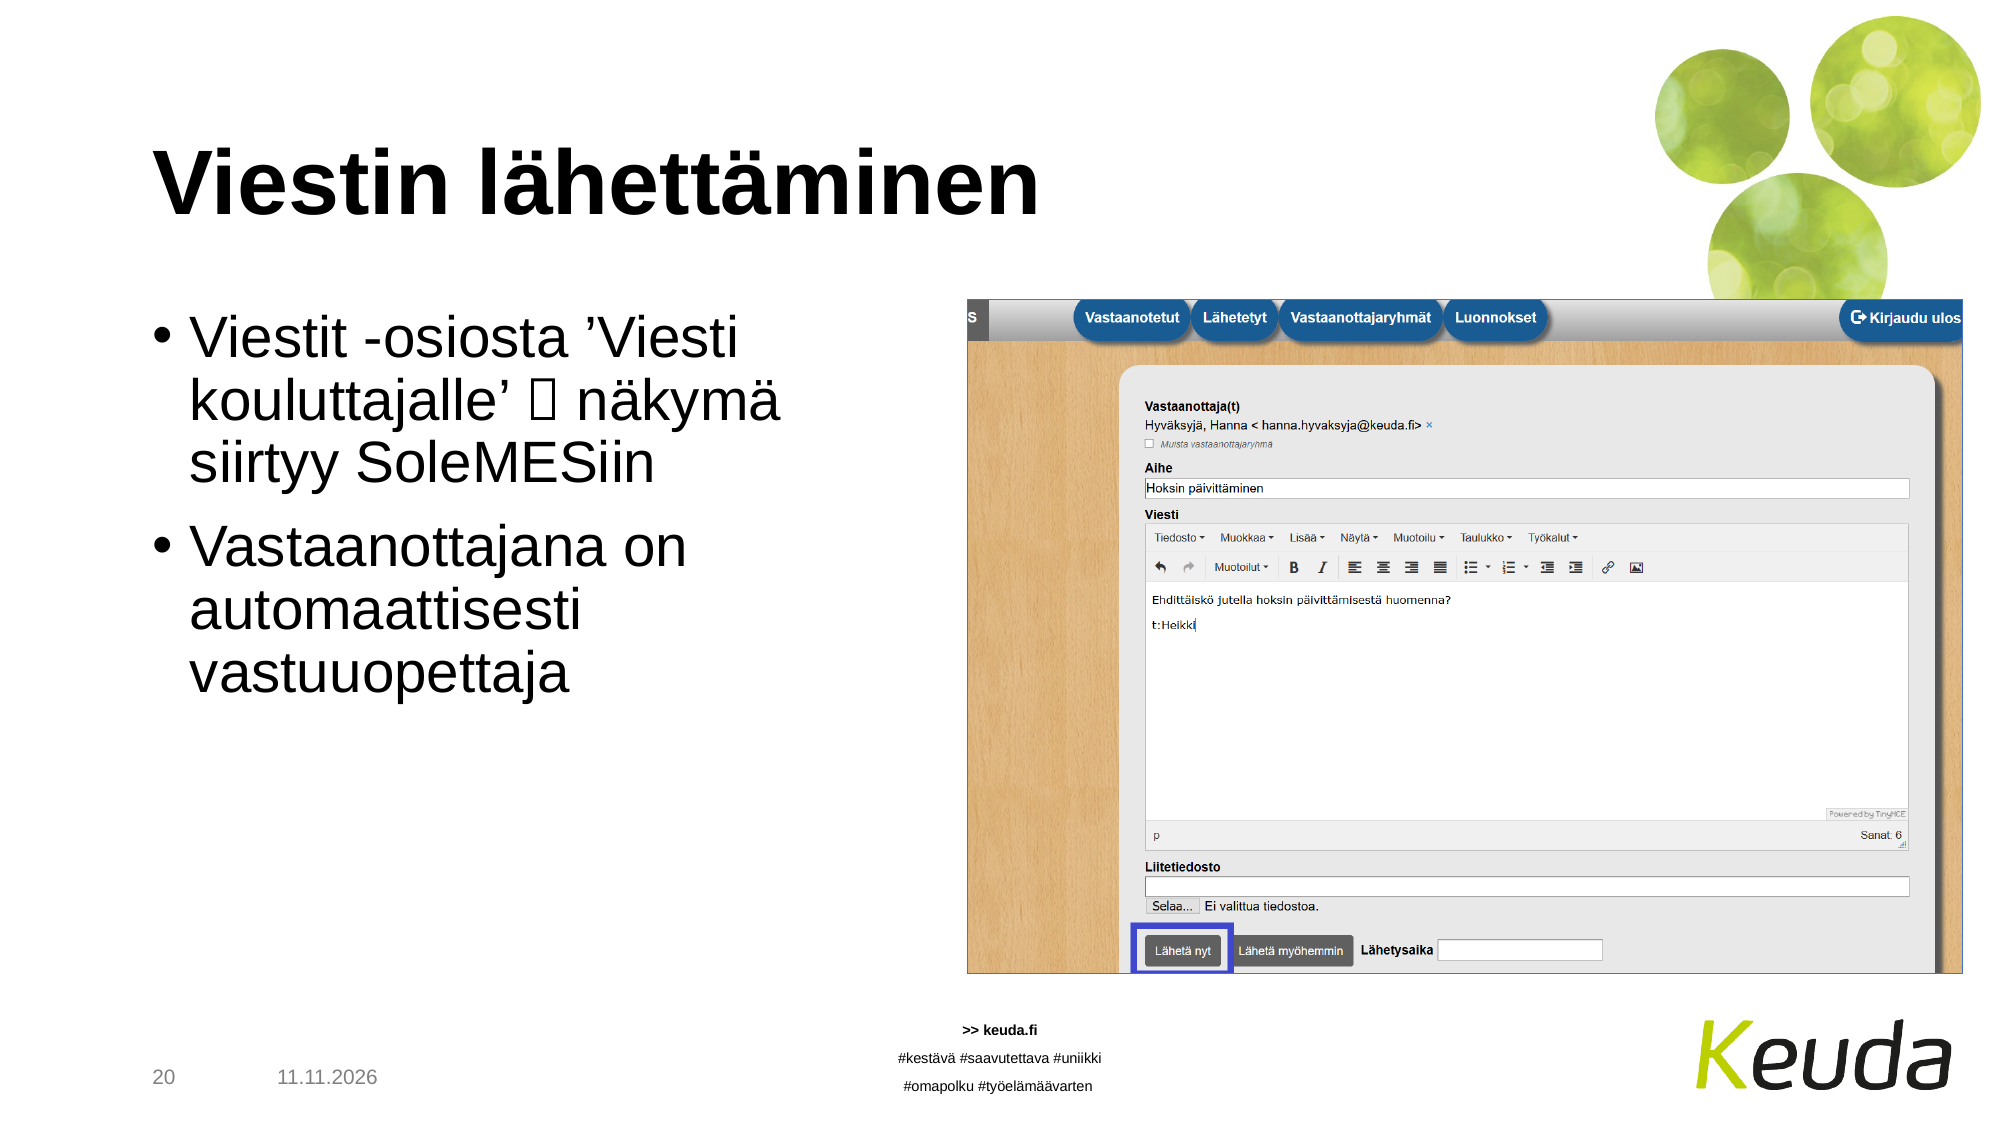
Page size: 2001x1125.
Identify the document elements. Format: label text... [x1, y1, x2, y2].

slide_number 20 [137, 1009, 241, 1097]
picture [967, 16, 1981, 974]
title Viestin lähettäminen [137, 92, 1863, 278]
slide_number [262, 1009, 503, 1097]
list Viestit -osiosta ’Viesti kouluttajalle’  näkymä siirtyy SoleMESiin Vastaanottajana on automaattisesti vastuuopettaja [137, 299, 884, 974]
footer >> keuda.fi #kestävä #saavutettava #uniikki #omapolku #työelämäävarten [662, 1009, 1338, 1103]
picture [1682, 1004, 1965, 1104]
